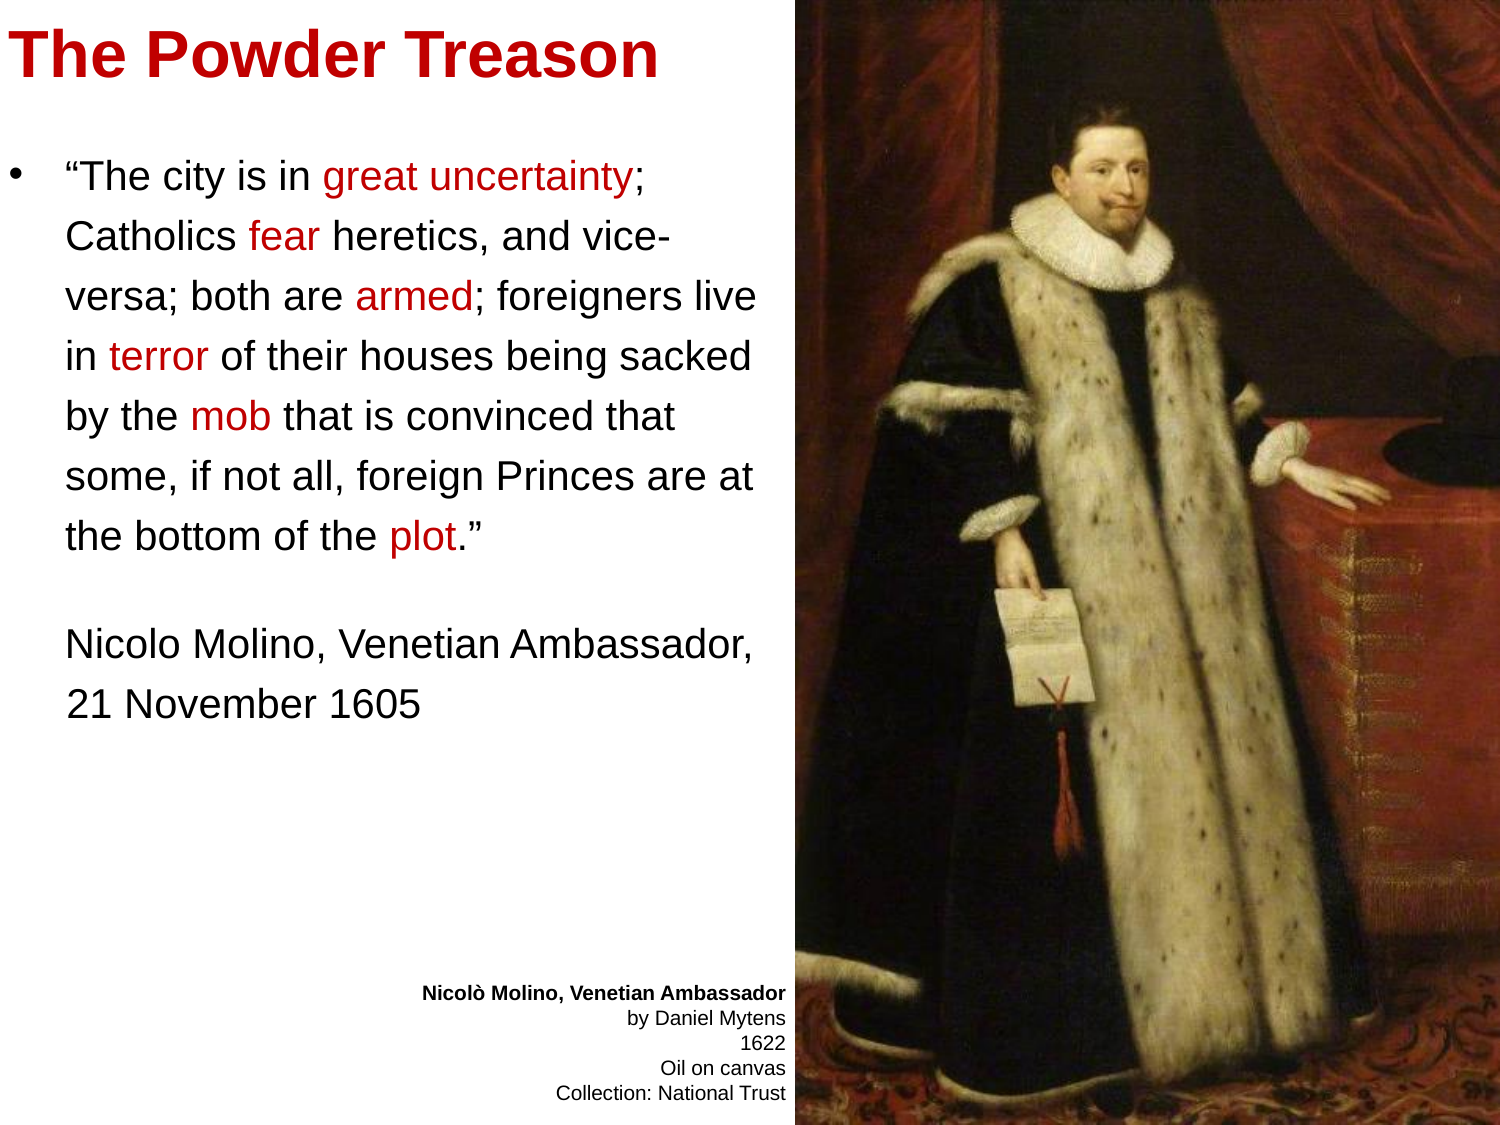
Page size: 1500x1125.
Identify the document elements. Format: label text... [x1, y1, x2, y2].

text_box Nicolò Molino, Venetian Ambassador by Daniel Mytens 1622 Oil on canvas Collection: National Trust [421, 980, 786, 1116]
picture [795, 0, 1500, 1125]
text_box The Powder Treason “The city is in great uncertainty; Catholics fear heretics, and vice-versa; both are armed; foreigners live in terror of their houses being sacked by the mob that is convinced that some, if not all, foreign Princes are at the bottom of the plot.” Nicolo Molino, Venetian Ambassador, 21 November 1605 [0, 3, 791, 734]
